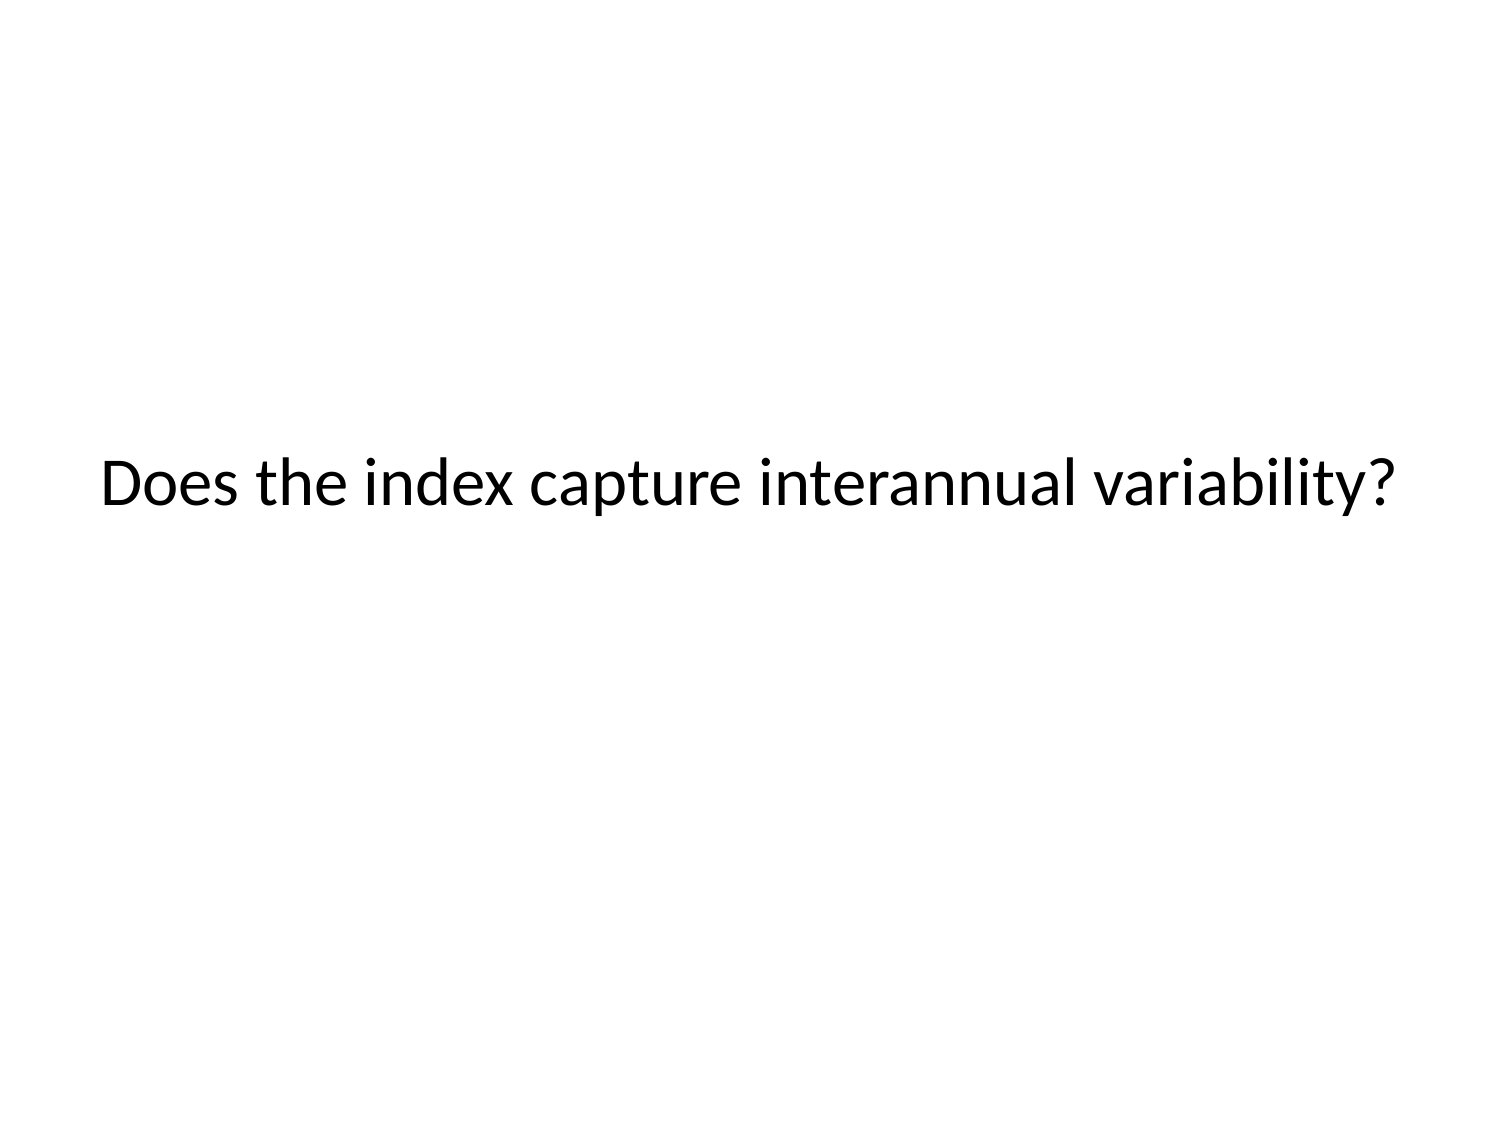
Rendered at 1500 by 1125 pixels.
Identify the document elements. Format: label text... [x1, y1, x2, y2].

title Does the index capture interannual variability? [75, 425, 1425, 614]
